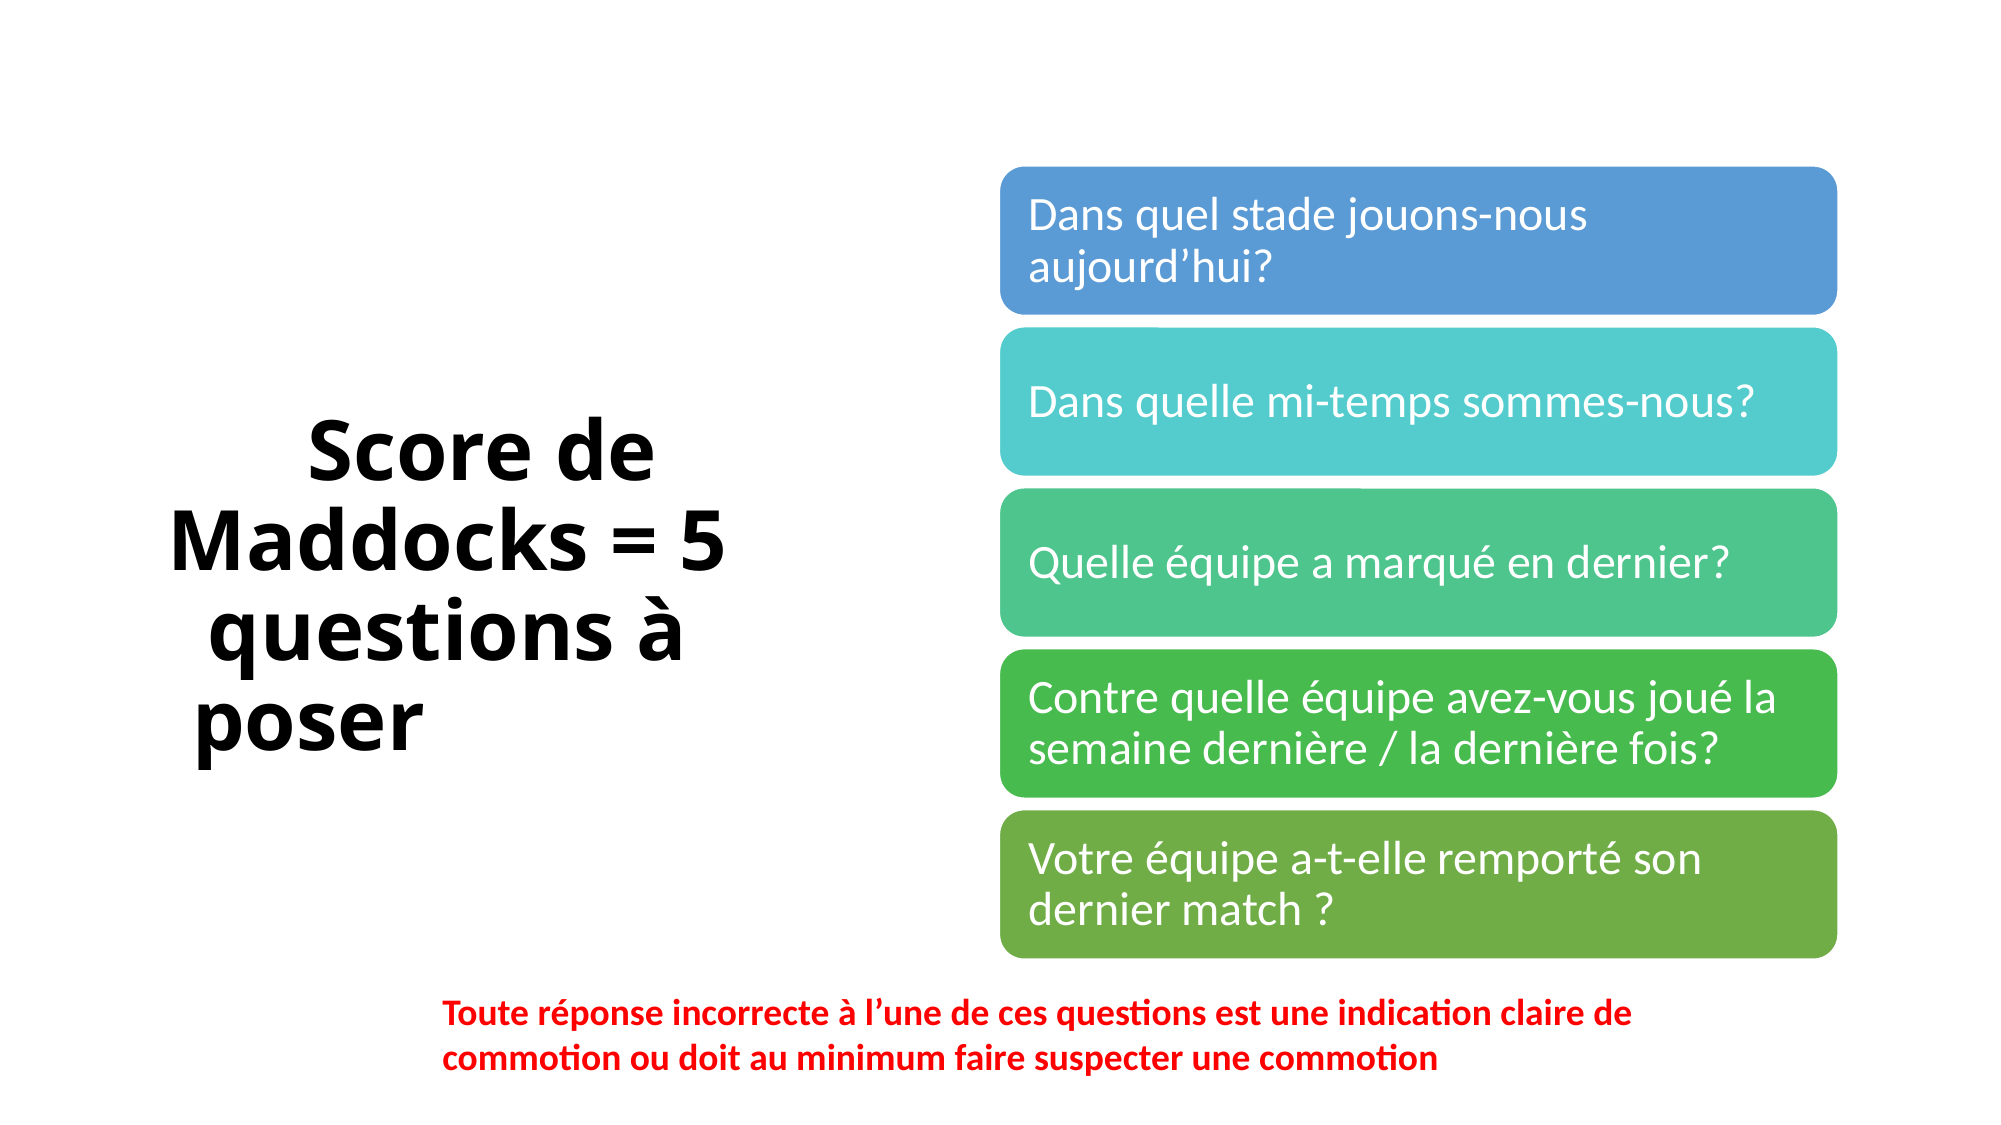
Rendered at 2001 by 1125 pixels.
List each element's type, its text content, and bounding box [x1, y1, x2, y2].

title 5 questions à poser: [105, 331, 706, 795]
text_box Toute réponse incorrecte à l’une de ces questions est une indication claire de commotion ou doit au minimum faire suspecter une commotion [427, 980, 1725, 1086]
text_box 5 Score de Maddocks = 5 questions à poser poser: [129, 356, 766, 820]
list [999, 156, 1839, 969]
